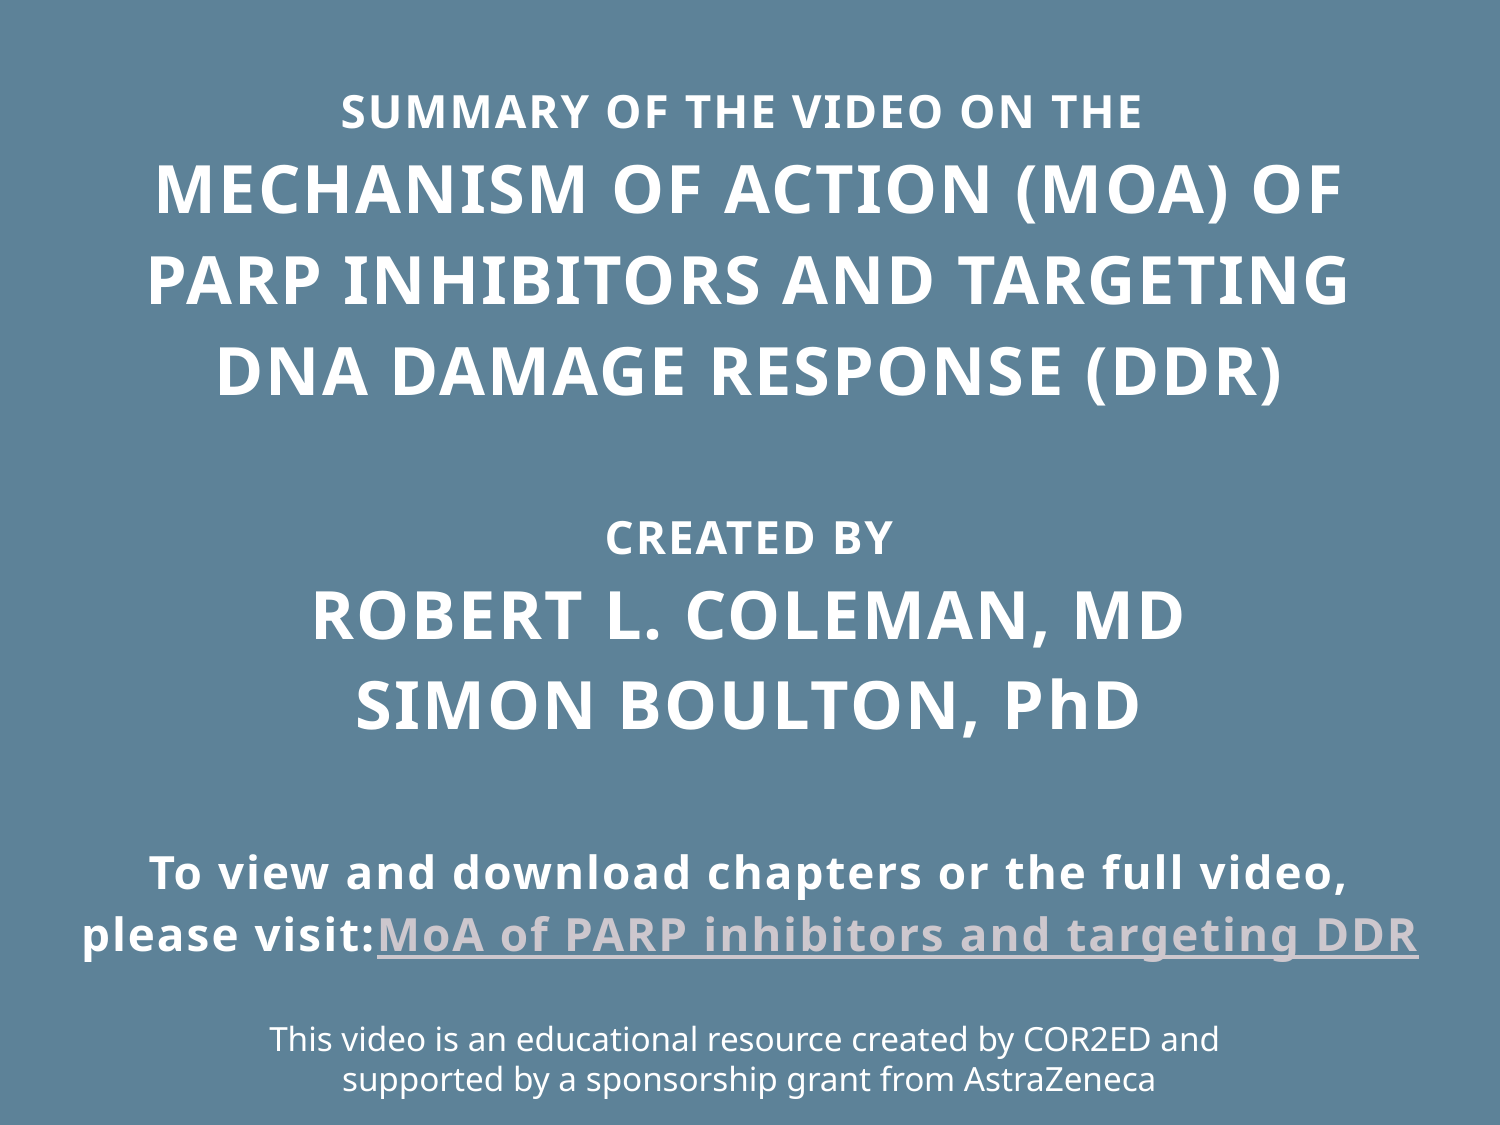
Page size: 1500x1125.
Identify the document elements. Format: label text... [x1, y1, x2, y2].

title Summary of the video on the Mechanism of action (mOA) of PARP inhibitors and Targeting DNA Damage Response (DDR) Created by Robert L. Coleman, MD Simon Boulton, PhD To view and download chapters or the full video, please visit: MoA of PARP inhibitors and targeting DDR [75, 45, 1425, 1000]
text_box This video is an educational resource created by COR2ED and supported by a sponsorship grant from AstraZeneca [100, 971, 1400, 1125]
